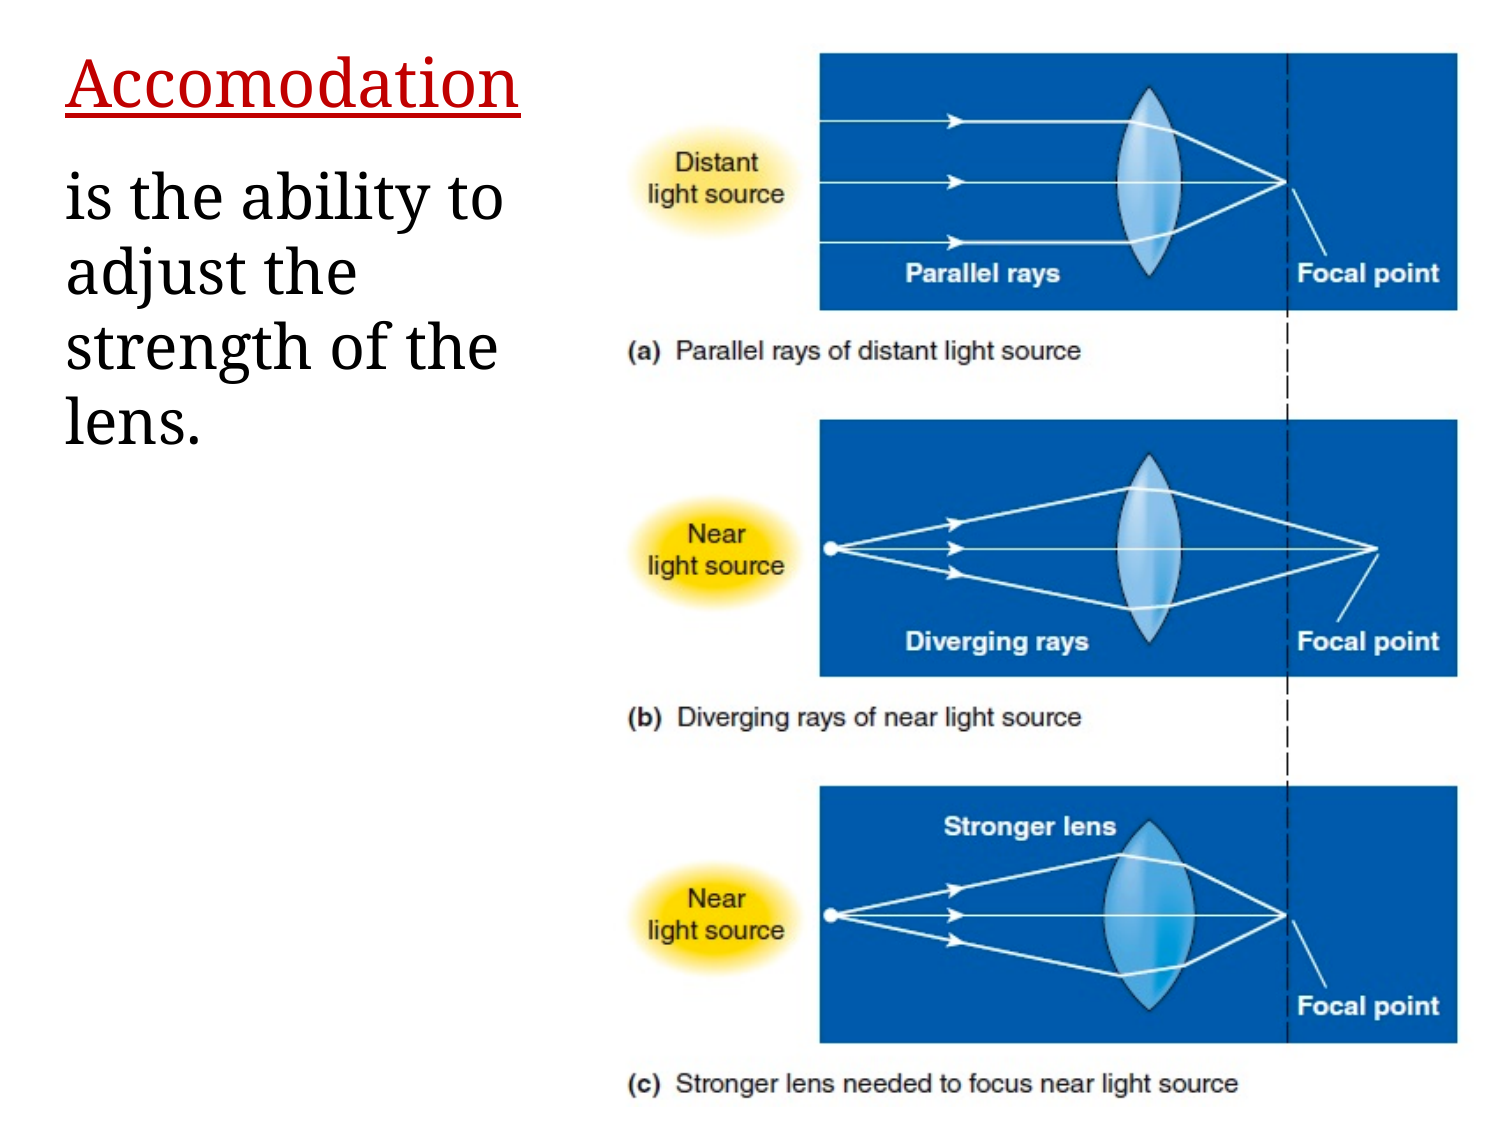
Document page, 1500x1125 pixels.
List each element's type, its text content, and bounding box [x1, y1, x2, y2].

picture [599, 43, 1493, 1107]
list is the ability to adjust the strength of the lens. [49, 149, 563, 913]
title Accomodation [49, 0, 1326, 176]
